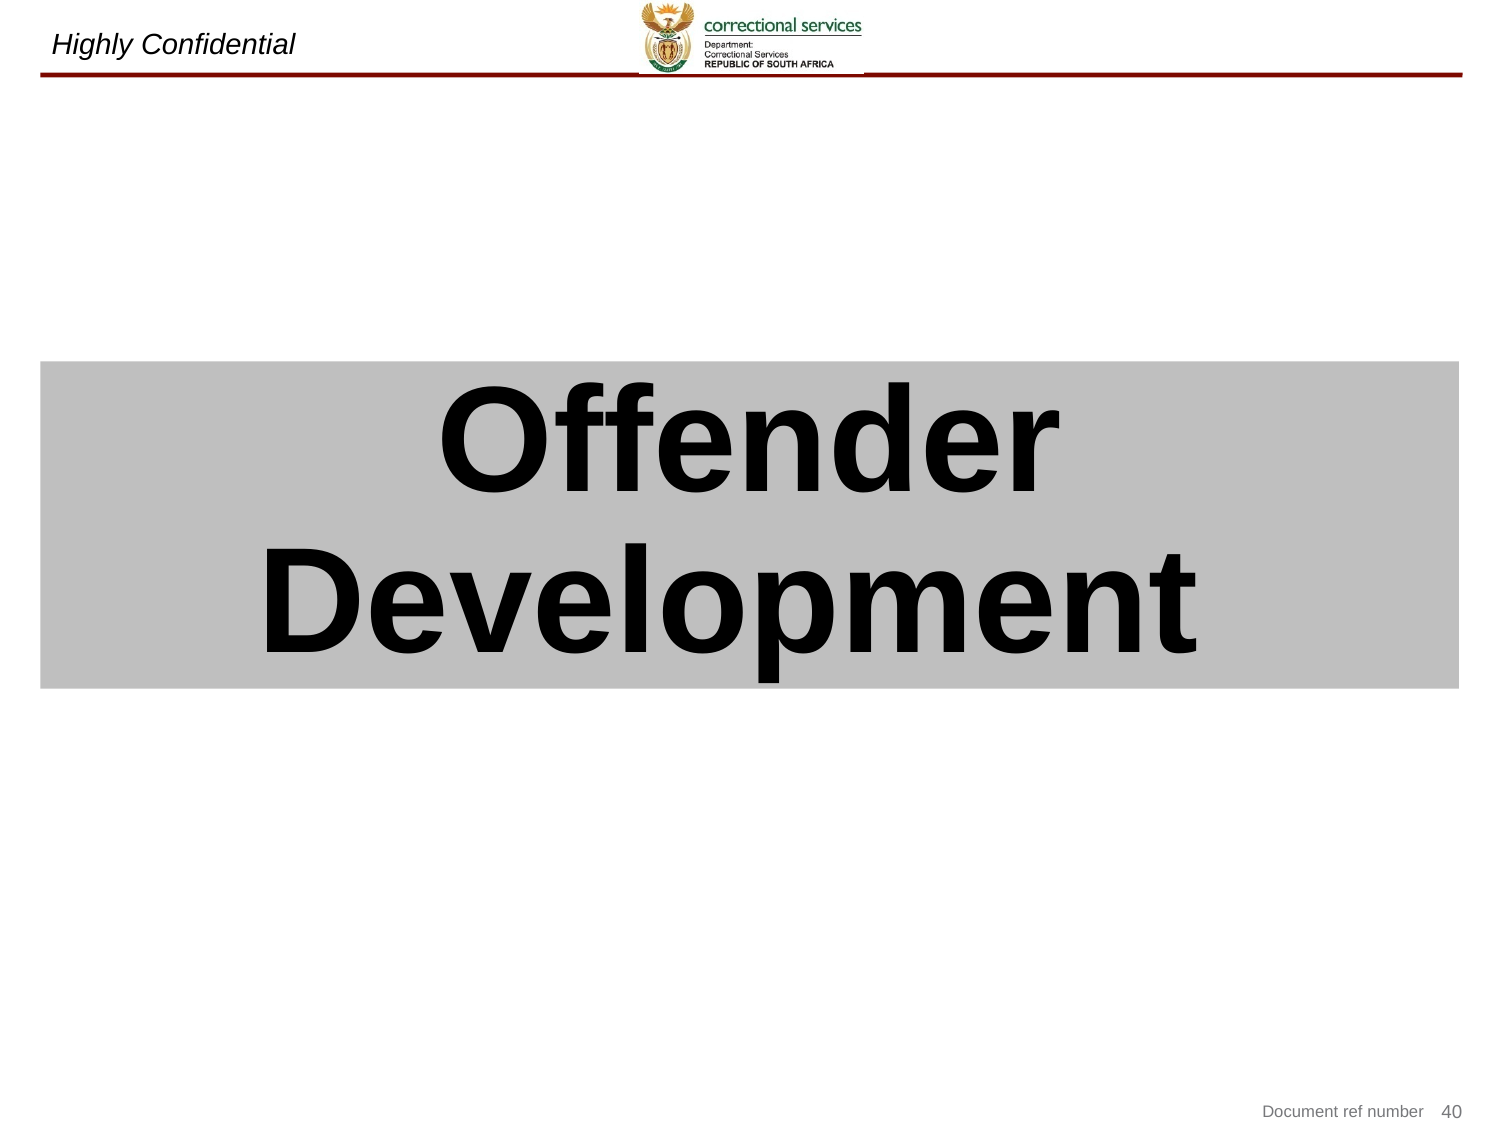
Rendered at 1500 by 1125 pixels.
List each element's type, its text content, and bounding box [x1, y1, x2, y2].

list Offender Development [39, 360, 1460, 690]
picture [639, 0, 864, 74]
